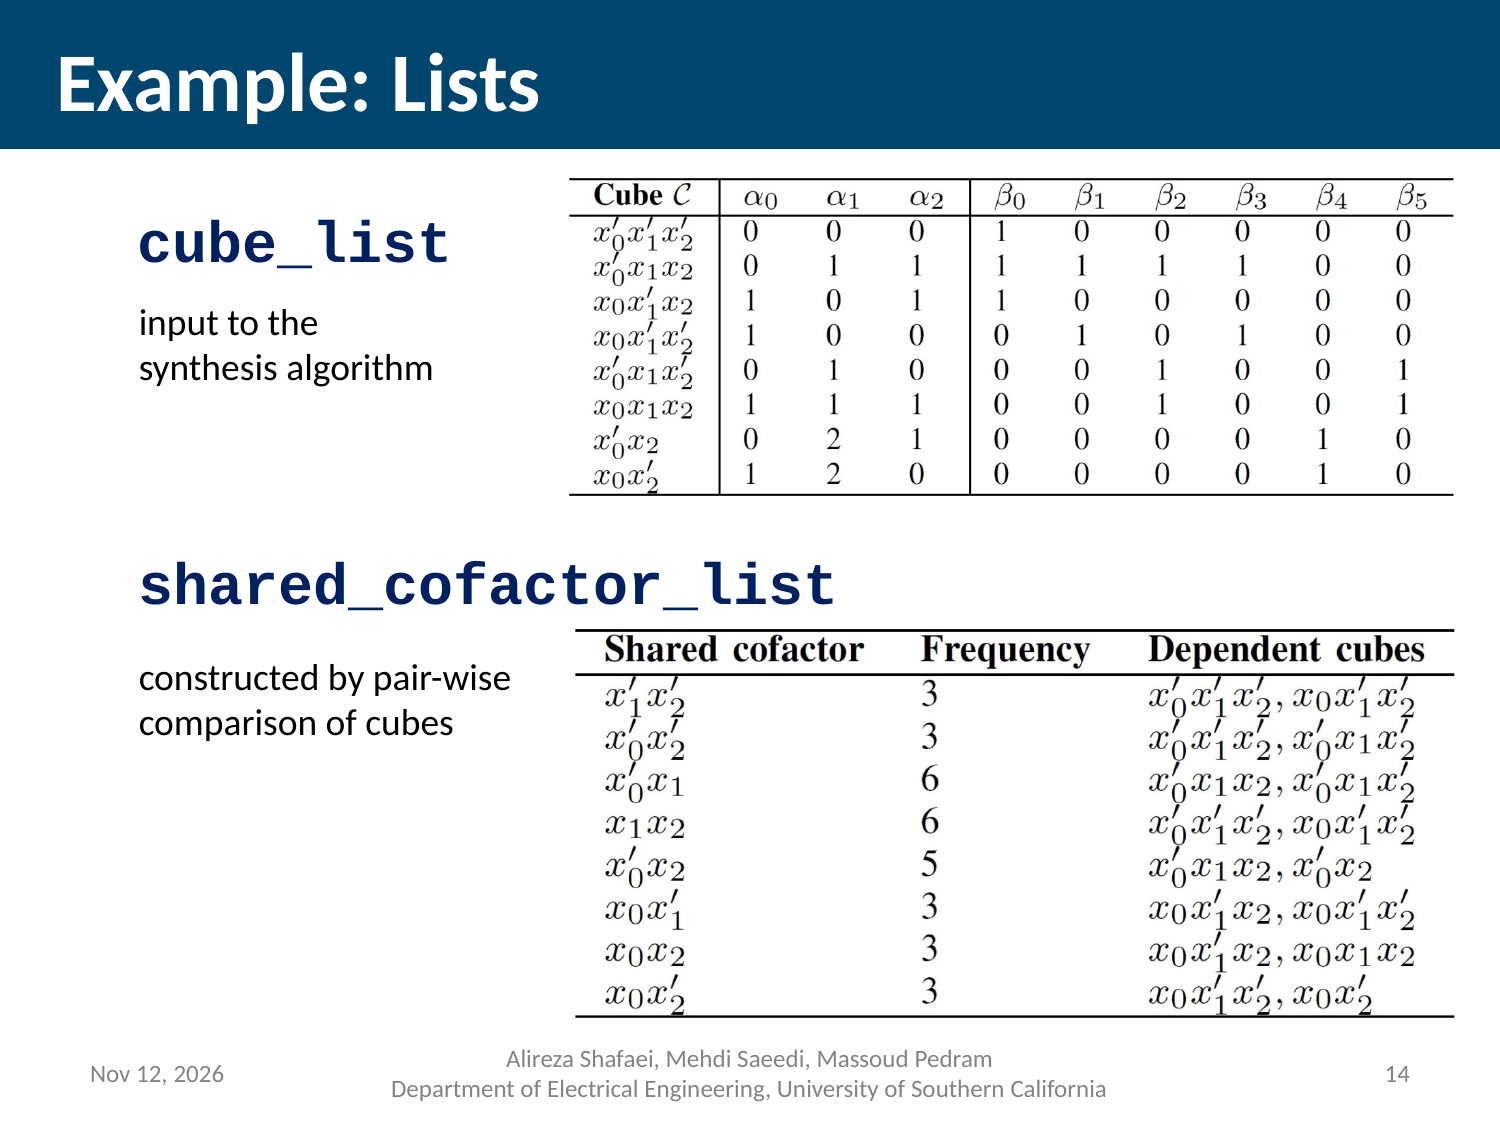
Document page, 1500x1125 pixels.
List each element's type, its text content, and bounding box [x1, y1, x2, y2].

footer Alireza Shafaei, Mehdi Saeedi, Massoud Pedram Department of Electrical Engineering, University of Southern California [277, 1042, 1223, 1103]
picture [560, 607, 1462, 1024]
slide_number 16-Jul-14 [75, 1042, 254, 1103]
text_box cube_list [122, 196, 468, 281]
picture [560, 160, 1462, 504]
slide_number 13 [1246, 1042, 1425, 1103]
text_box shared_cofactor_list [123, 538, 854, 624]
text_box constructed by pair-wise comparison of cubes [123, 645, 555, 750]
text_box input to the synthesis algorithm [123, 290, 479, 396]
title Example: Lists [41, 15, 1459, 142]
